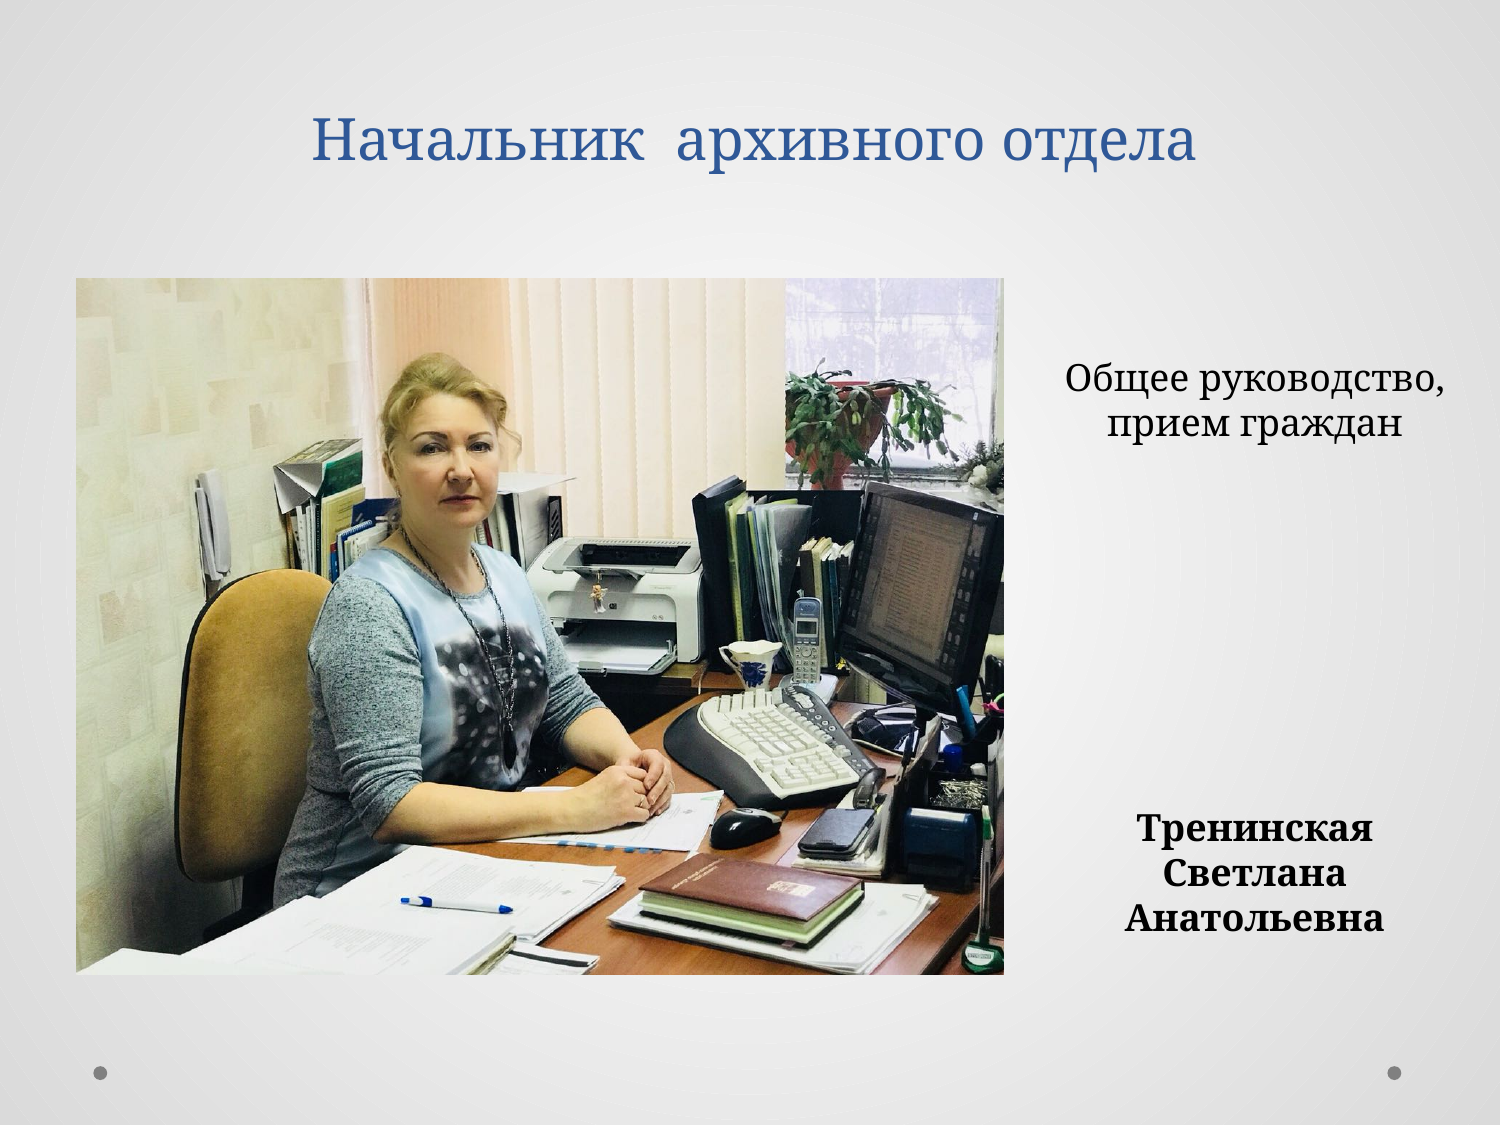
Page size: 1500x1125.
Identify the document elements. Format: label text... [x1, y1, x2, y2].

title Начальник архивного отдела [80, 19, 1430, 180]
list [76, 278, 1004, 975]
text_box Общее руководство, прием граждан Тренинская Светлана Анатольевна [1039, 346, 1471, 1037]
